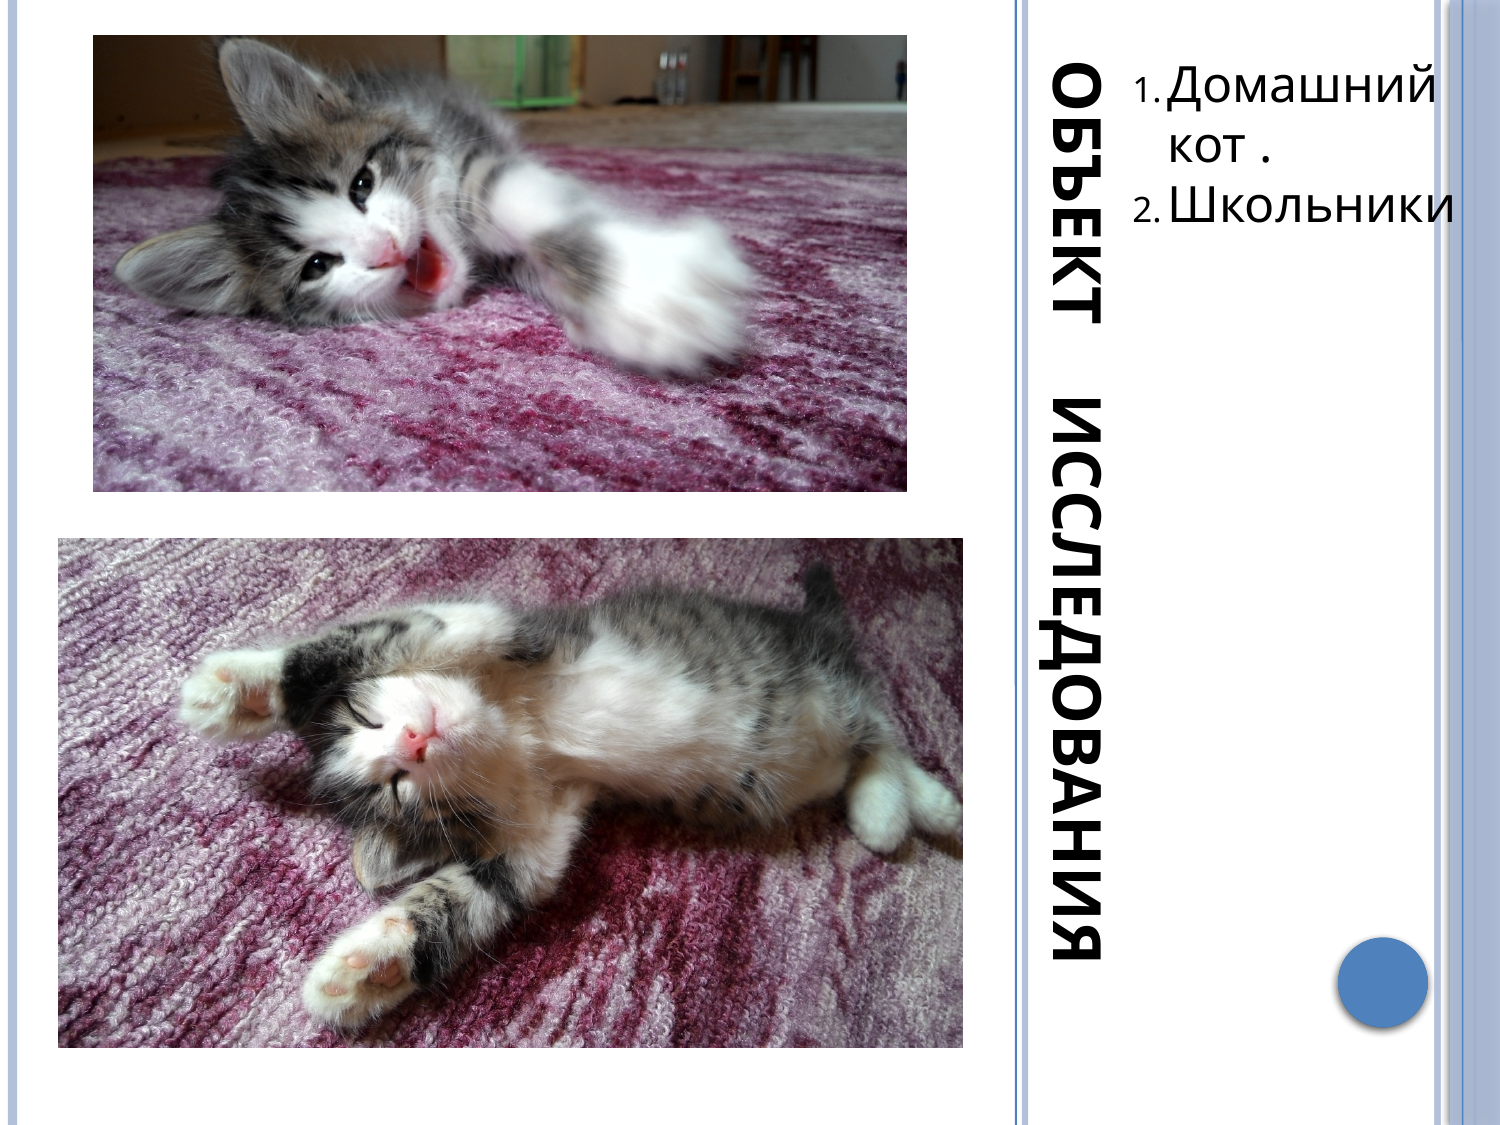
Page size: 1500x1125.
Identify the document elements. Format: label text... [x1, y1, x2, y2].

picture [93, 34, 907, 493]
text_box ОБЪЕКТ ИССЛЕДОВАНИЯ [1033, 45, 1109, 1080]
text_box [49, 44, 975, 1083]
picture [58, 538, 964, 1048]
text_box Домашний кот . Школьники [1117, 44, 1484, 863]
